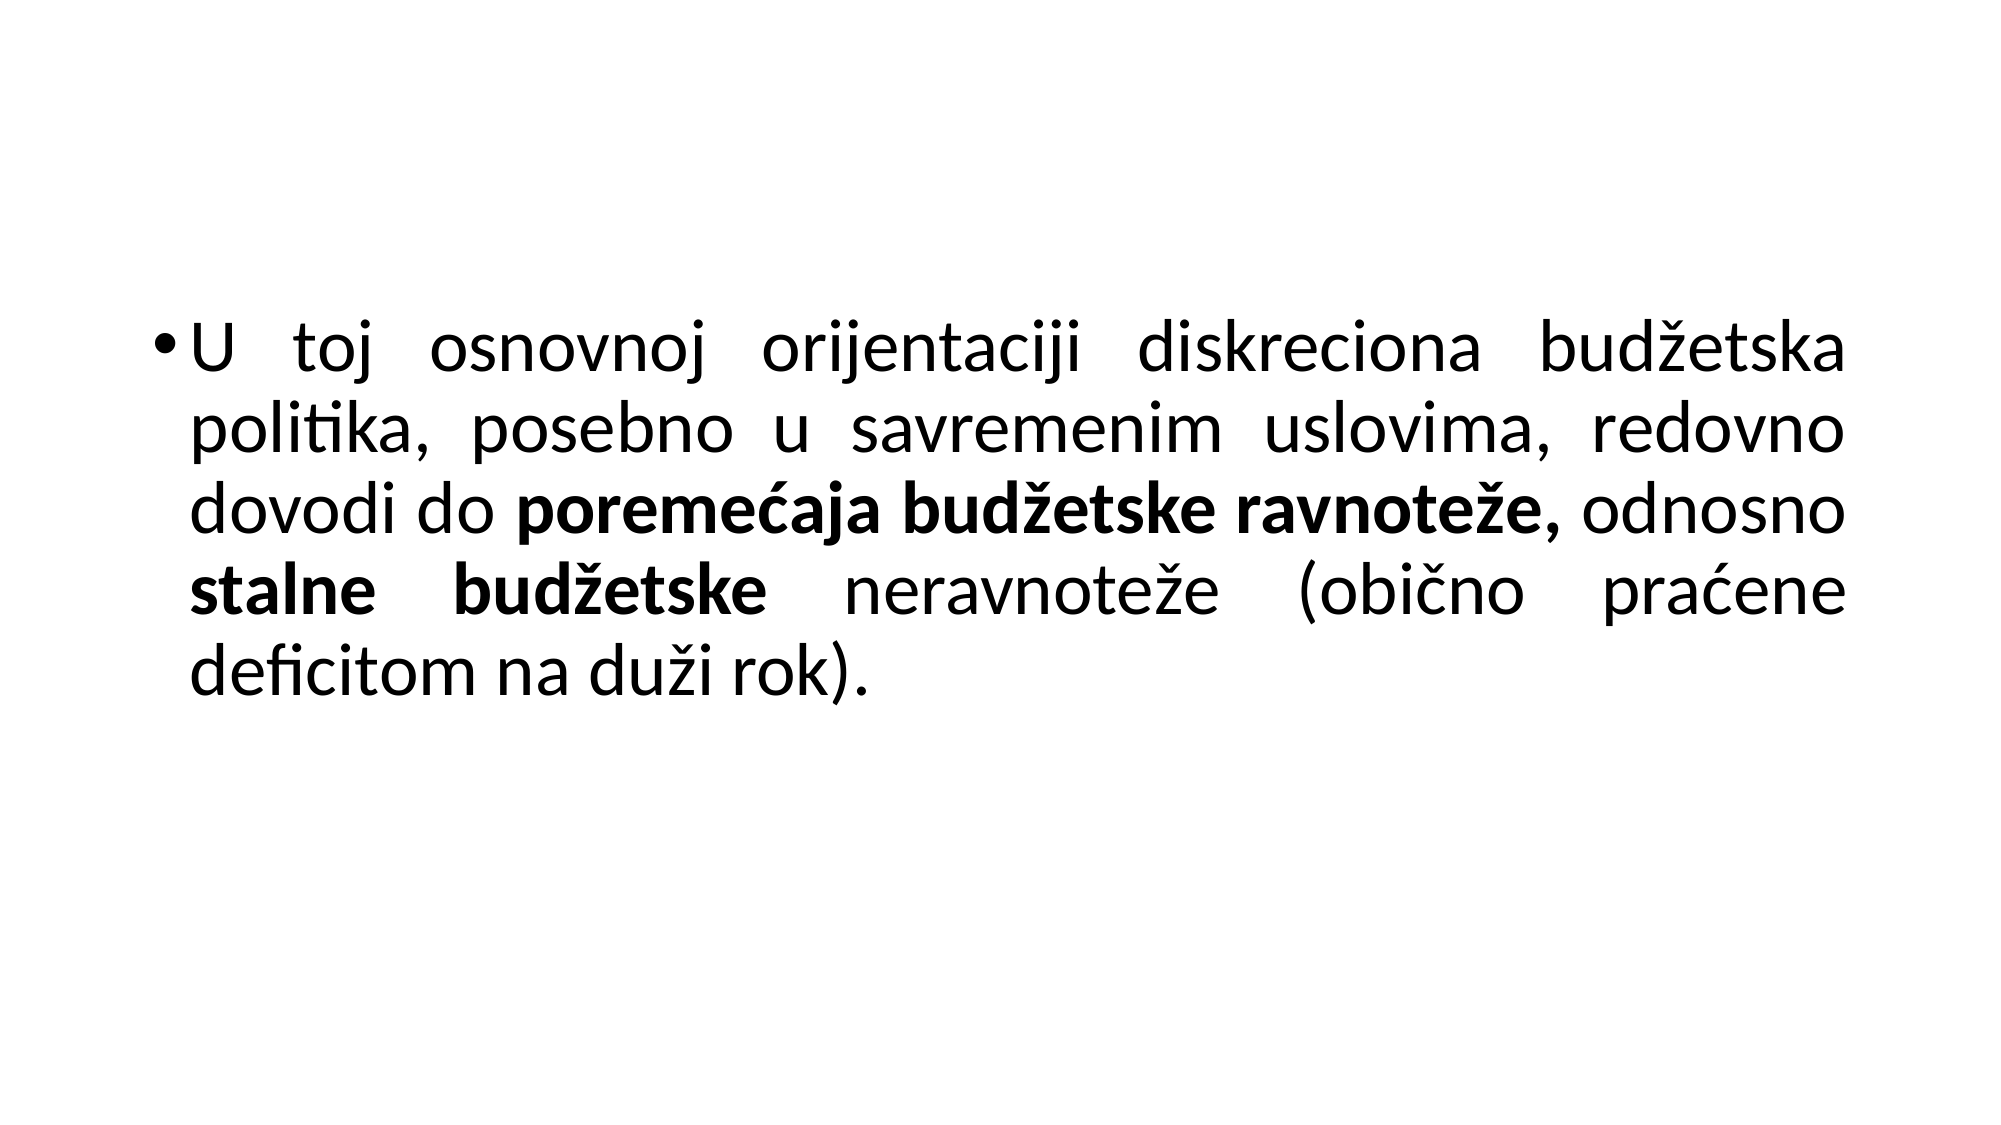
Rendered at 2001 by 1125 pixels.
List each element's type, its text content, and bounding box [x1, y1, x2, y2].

list U toj osnovnoj orijentaciji diskreciona budžetska politika, posebno u savremenim uslovima, redovno dovodi do poremećaja budžetske ravnoteže, odnosno stalne budžetske neravnoteže (obično praćene deficitom na duži rok). [137, 299, 1863, 1014]
